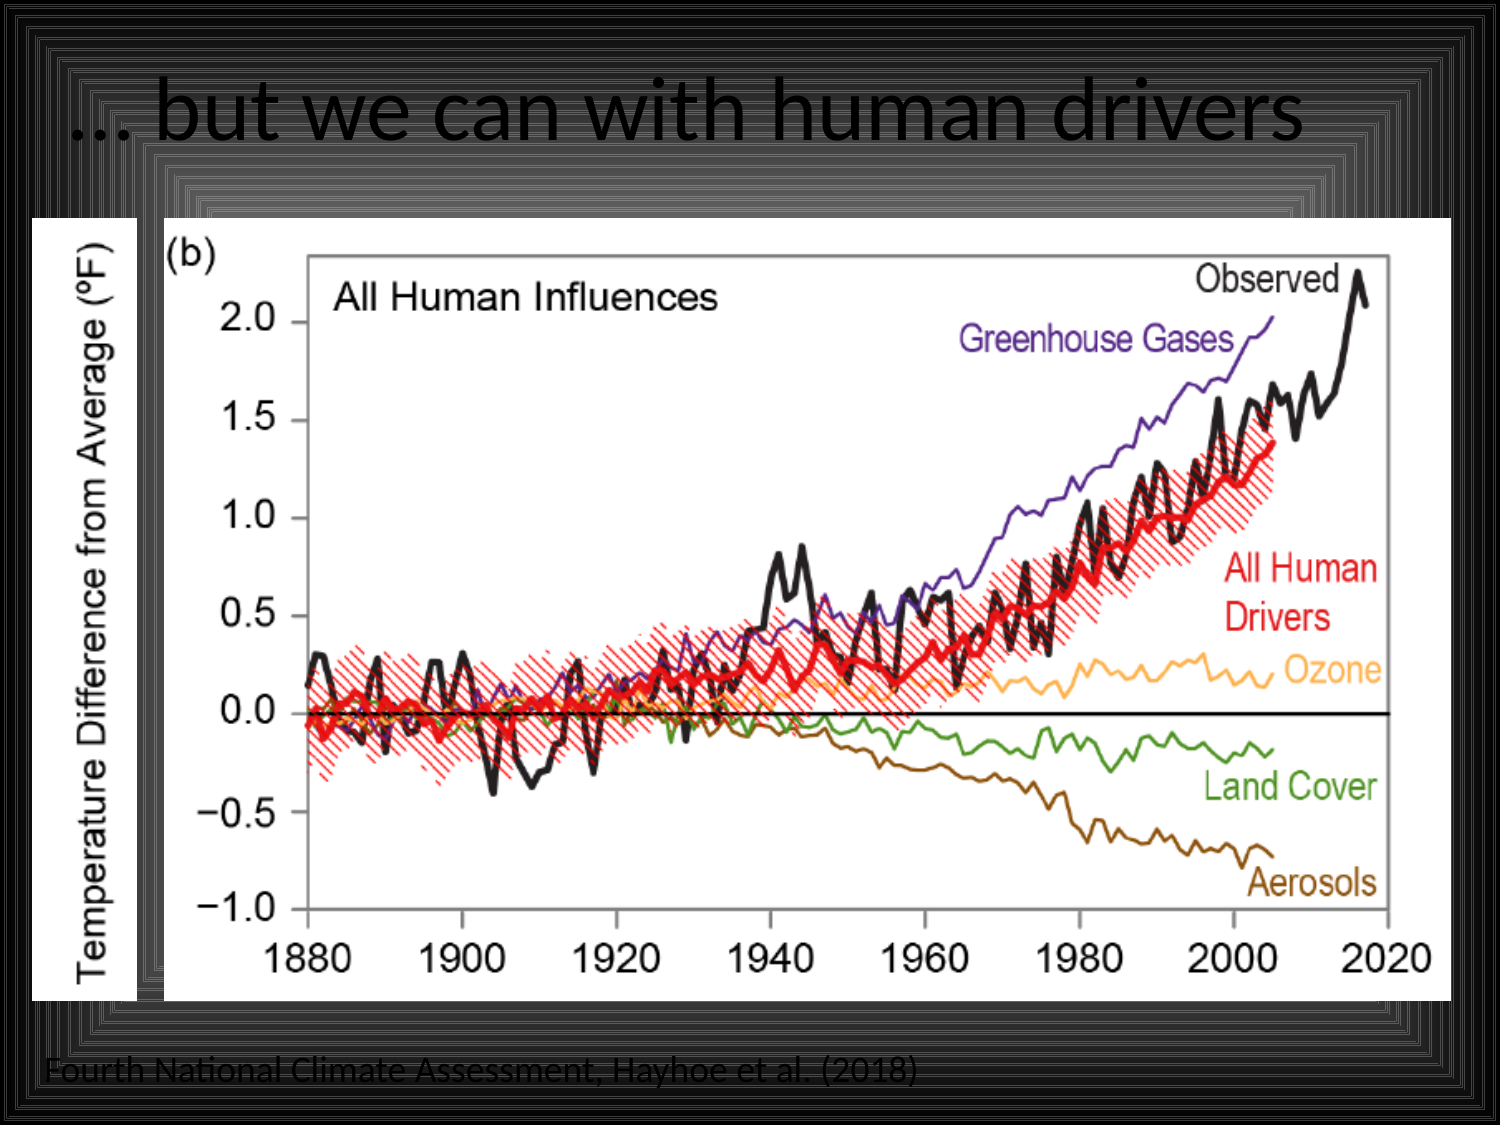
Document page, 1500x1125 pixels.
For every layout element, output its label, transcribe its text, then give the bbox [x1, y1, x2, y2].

picture [163, 217, 1452, 1002]
text_box Fourth National Climate Assessment, Hayhoe et al. (2018) [29, 1037, 935, 1098]
picture [31, 217, 137, 1001]
title … but we can with human drivers [54, 29, 1405, 179]
